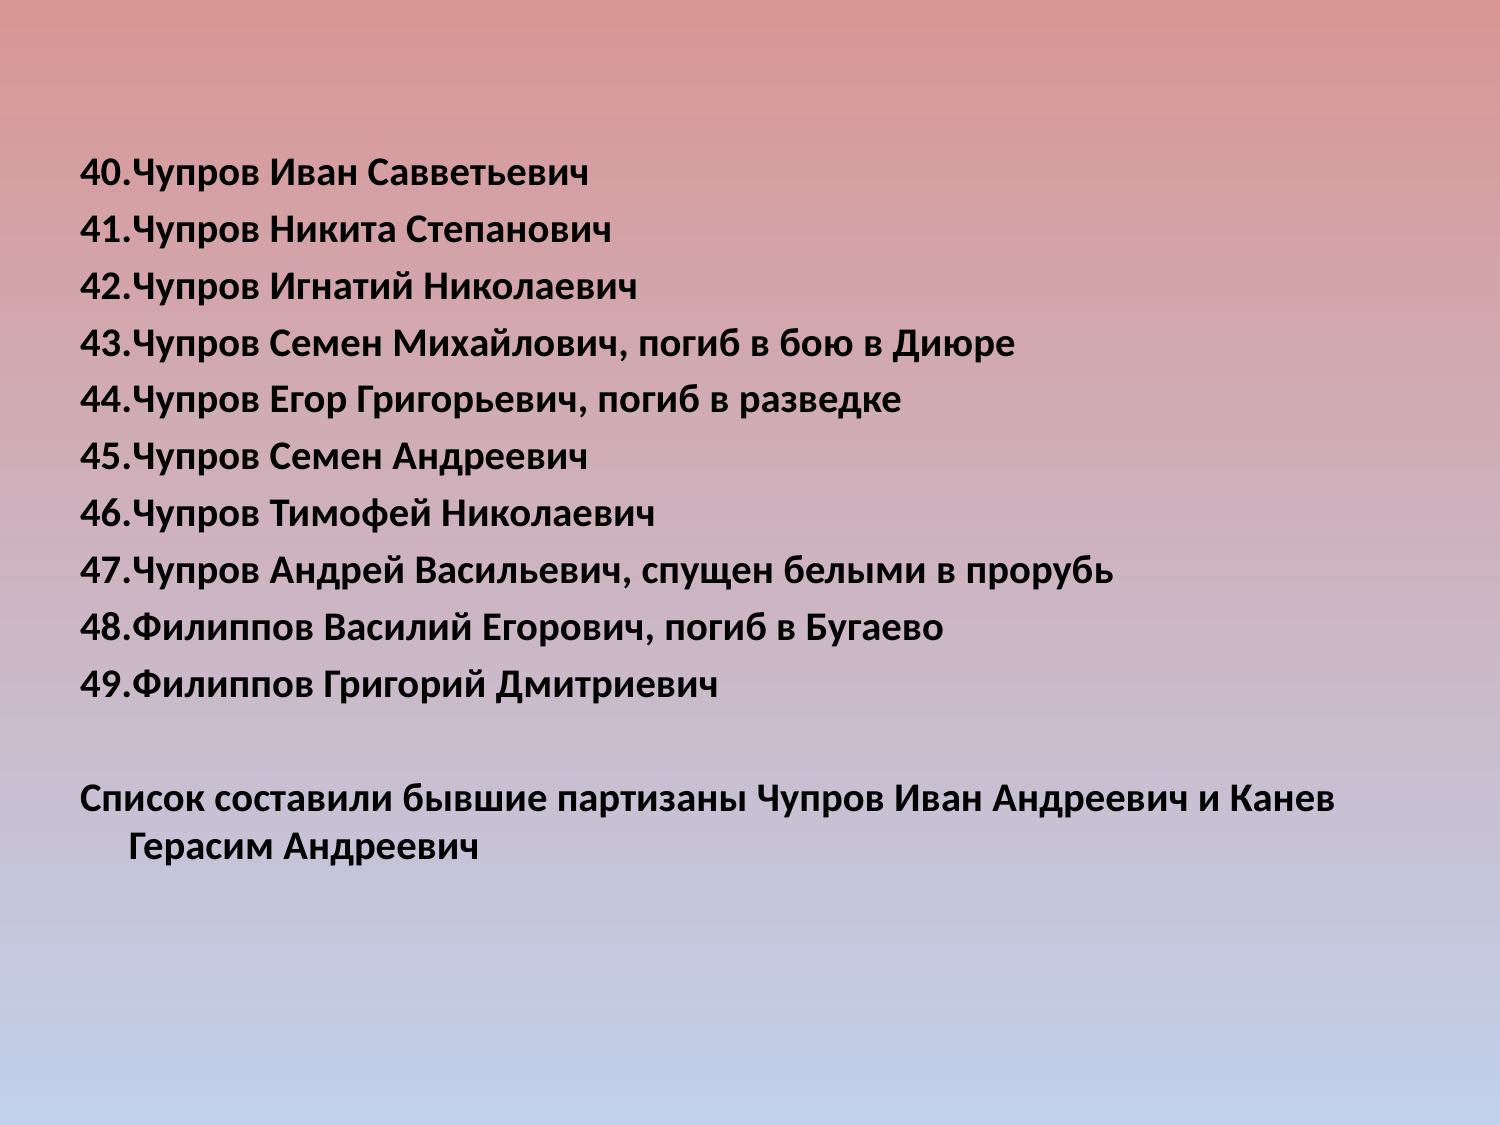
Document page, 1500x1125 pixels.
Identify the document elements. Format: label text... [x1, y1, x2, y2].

list 40.Чупров Иван Савветьевич 41.Чупров Никита Степанович 42.Чупров Игнатий Николаевич 43.Чупров Семен Михайлович, погиб в бою в Диюре 44.Чупров Егор Григорьевич, погиб в разведке 45.Чупров Семен Андреевич 46.Чупров Тимофей Николаевич 47.Чупров Андрей Васильевич, спущен белыми в прорубь 48.Филиппов Василий Егорович, погиб в Бугаево 49.Филиппов Григорий Дмитриевич Список составили бывшие партизаны Чупров Иван Андреевич и Канев Герасим Андреевич [64, 137, 1415, 880]
